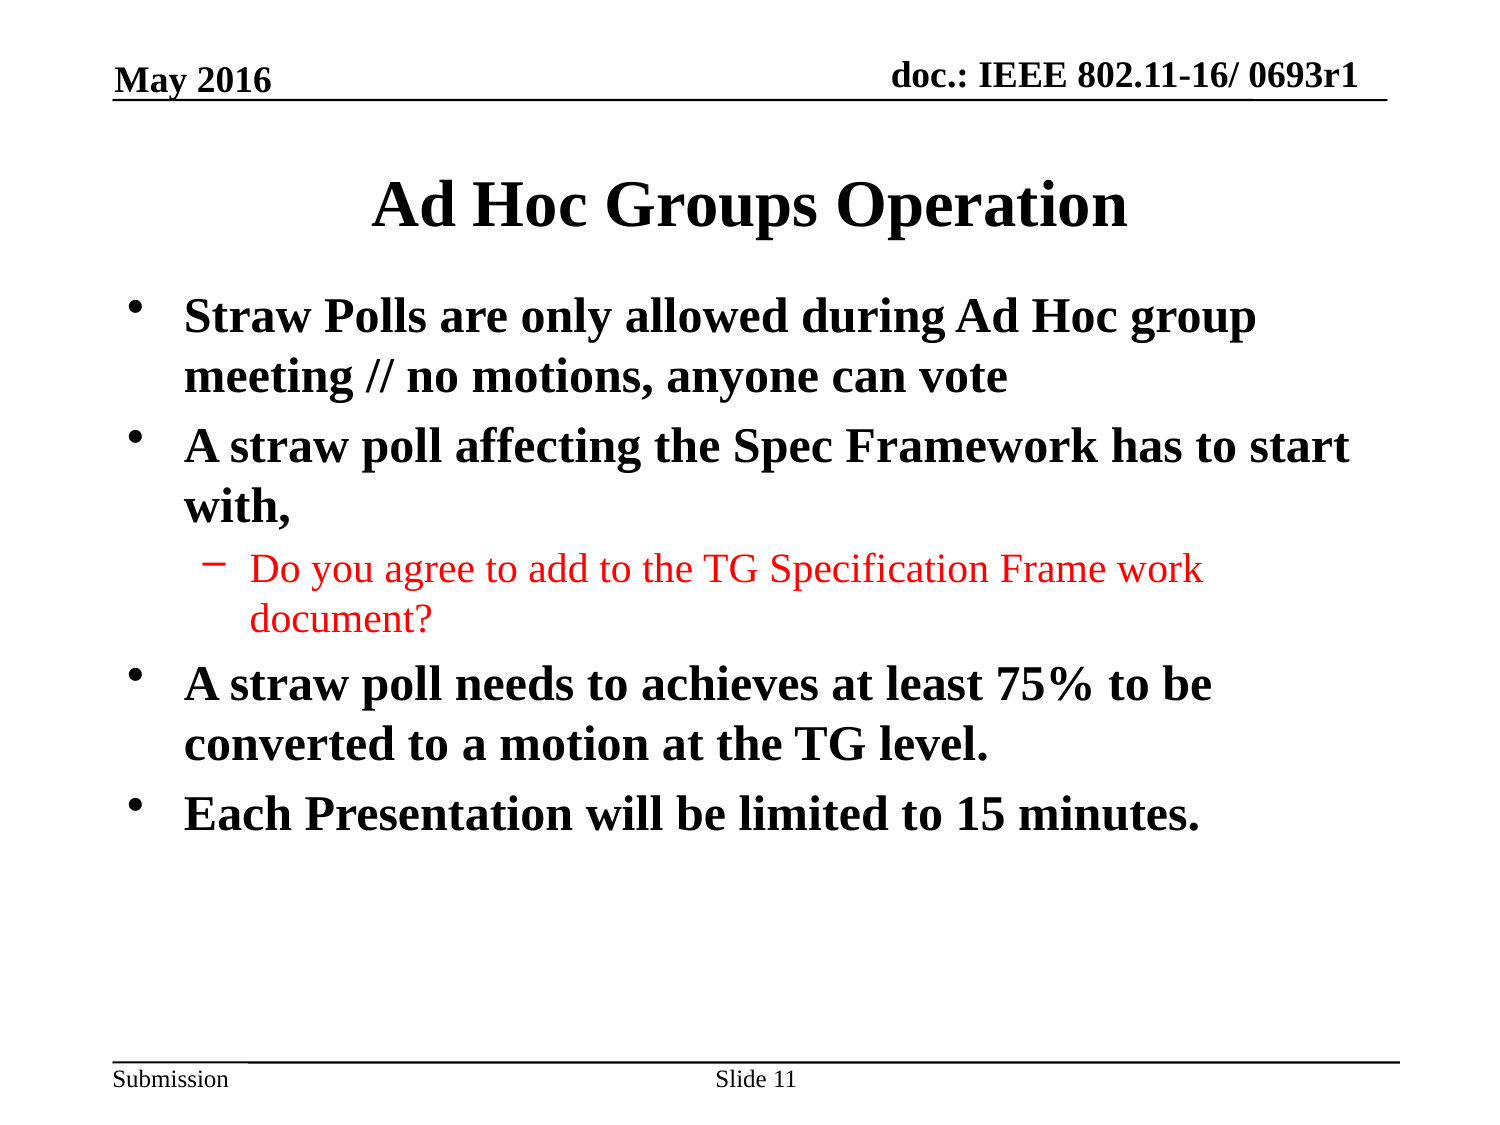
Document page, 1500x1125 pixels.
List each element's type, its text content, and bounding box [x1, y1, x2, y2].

title Ad Hoc Groups Operation [112, 112, 1388, 275]
list Straw Polls are only allowed during Ad Hoc group meeting // no motions, anyone can vote A straw poll affecting the Spec Framework has to start with, Do you agree to add to the TG Specification Frame work document? A straw poll needs to achieves at least 75% to be converted to a motion at the TG level. Each Presentation will be limited to 15 minutes. [112, 275, 1388, 950]
slide_number Slide 11 [712, 1061, 800, 1093]
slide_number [114, 54, 274, 101]
